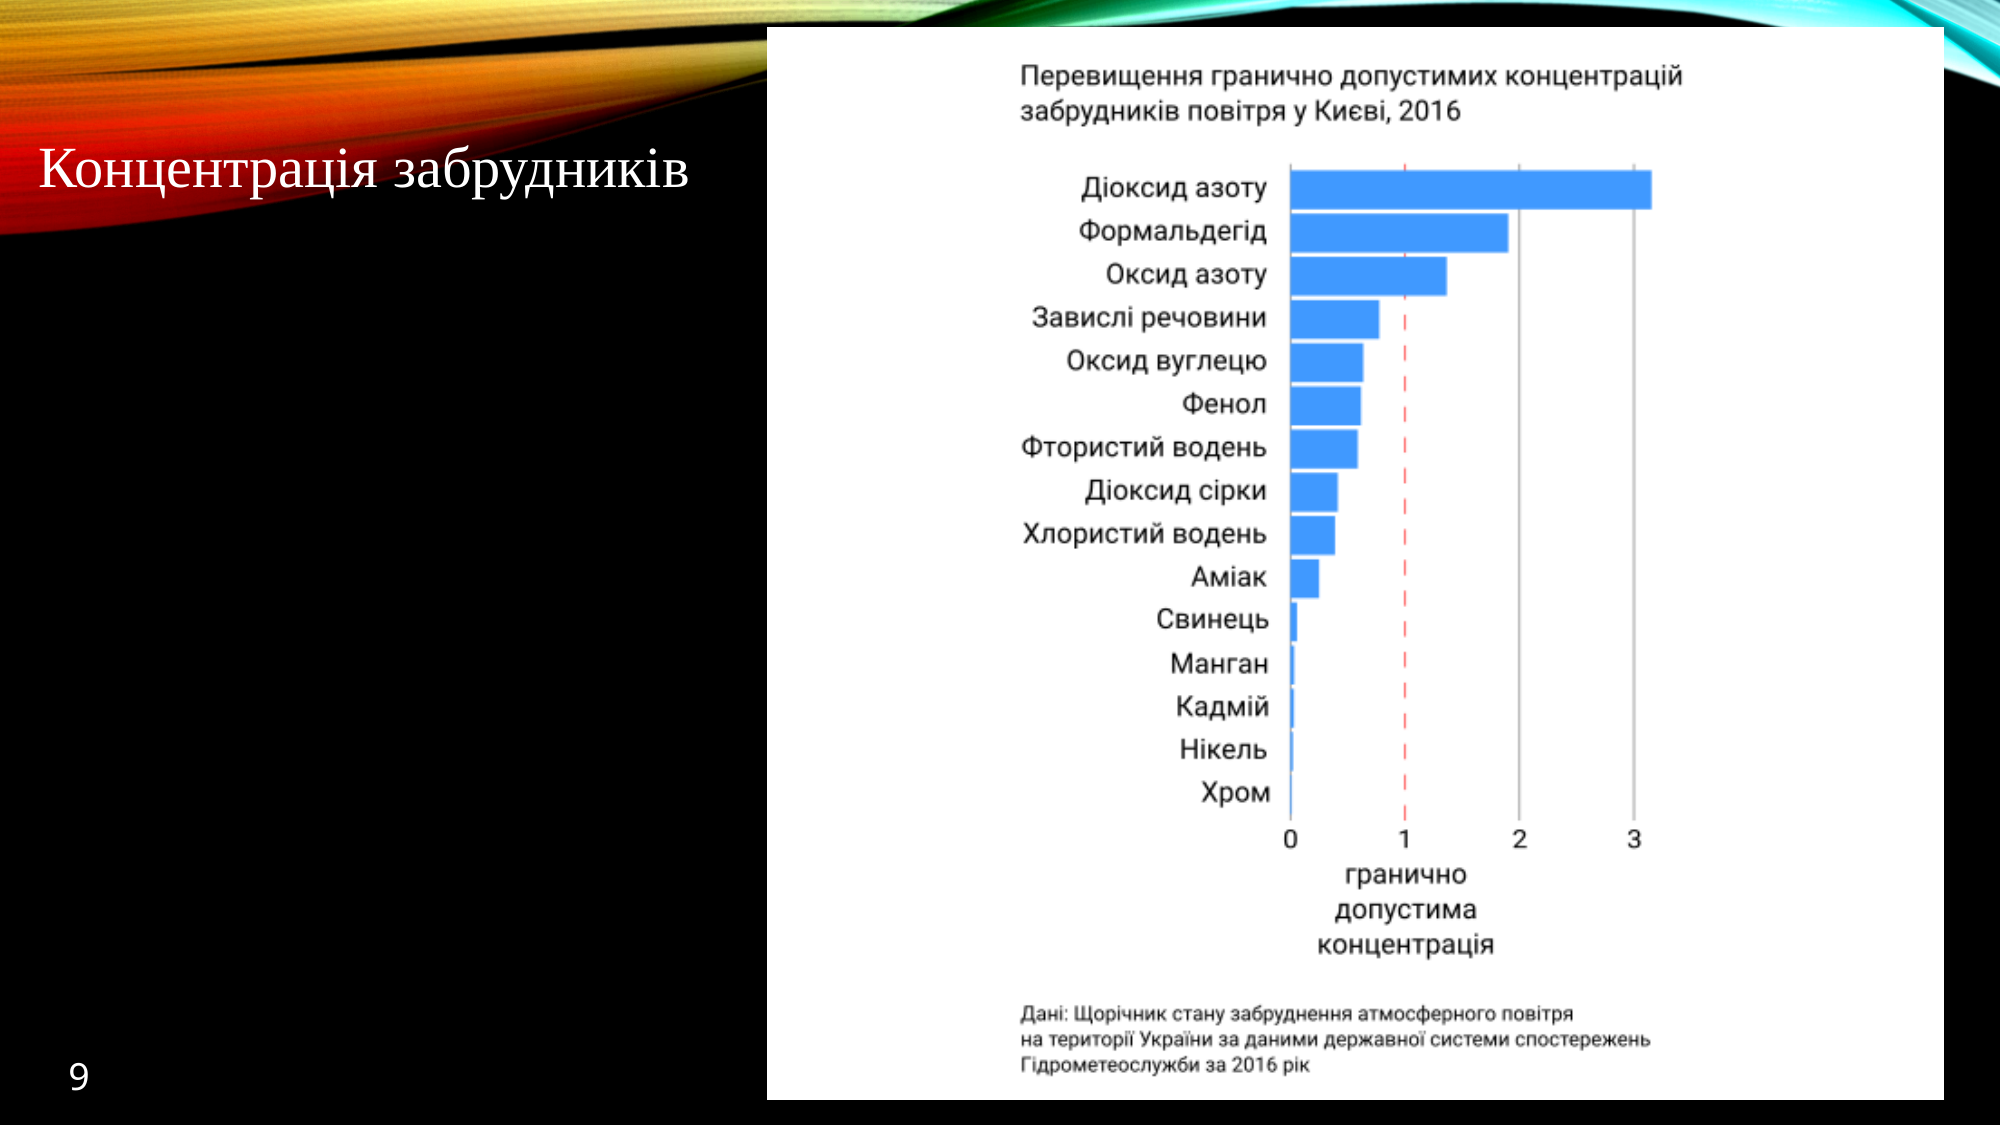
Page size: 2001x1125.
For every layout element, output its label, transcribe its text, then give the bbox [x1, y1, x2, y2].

text_box Концентрація забрудників [23, 121, 766, 207]
picture [0, 0, 2000, 1100]
text_box 9 [53, 1045, 174, 1106]
